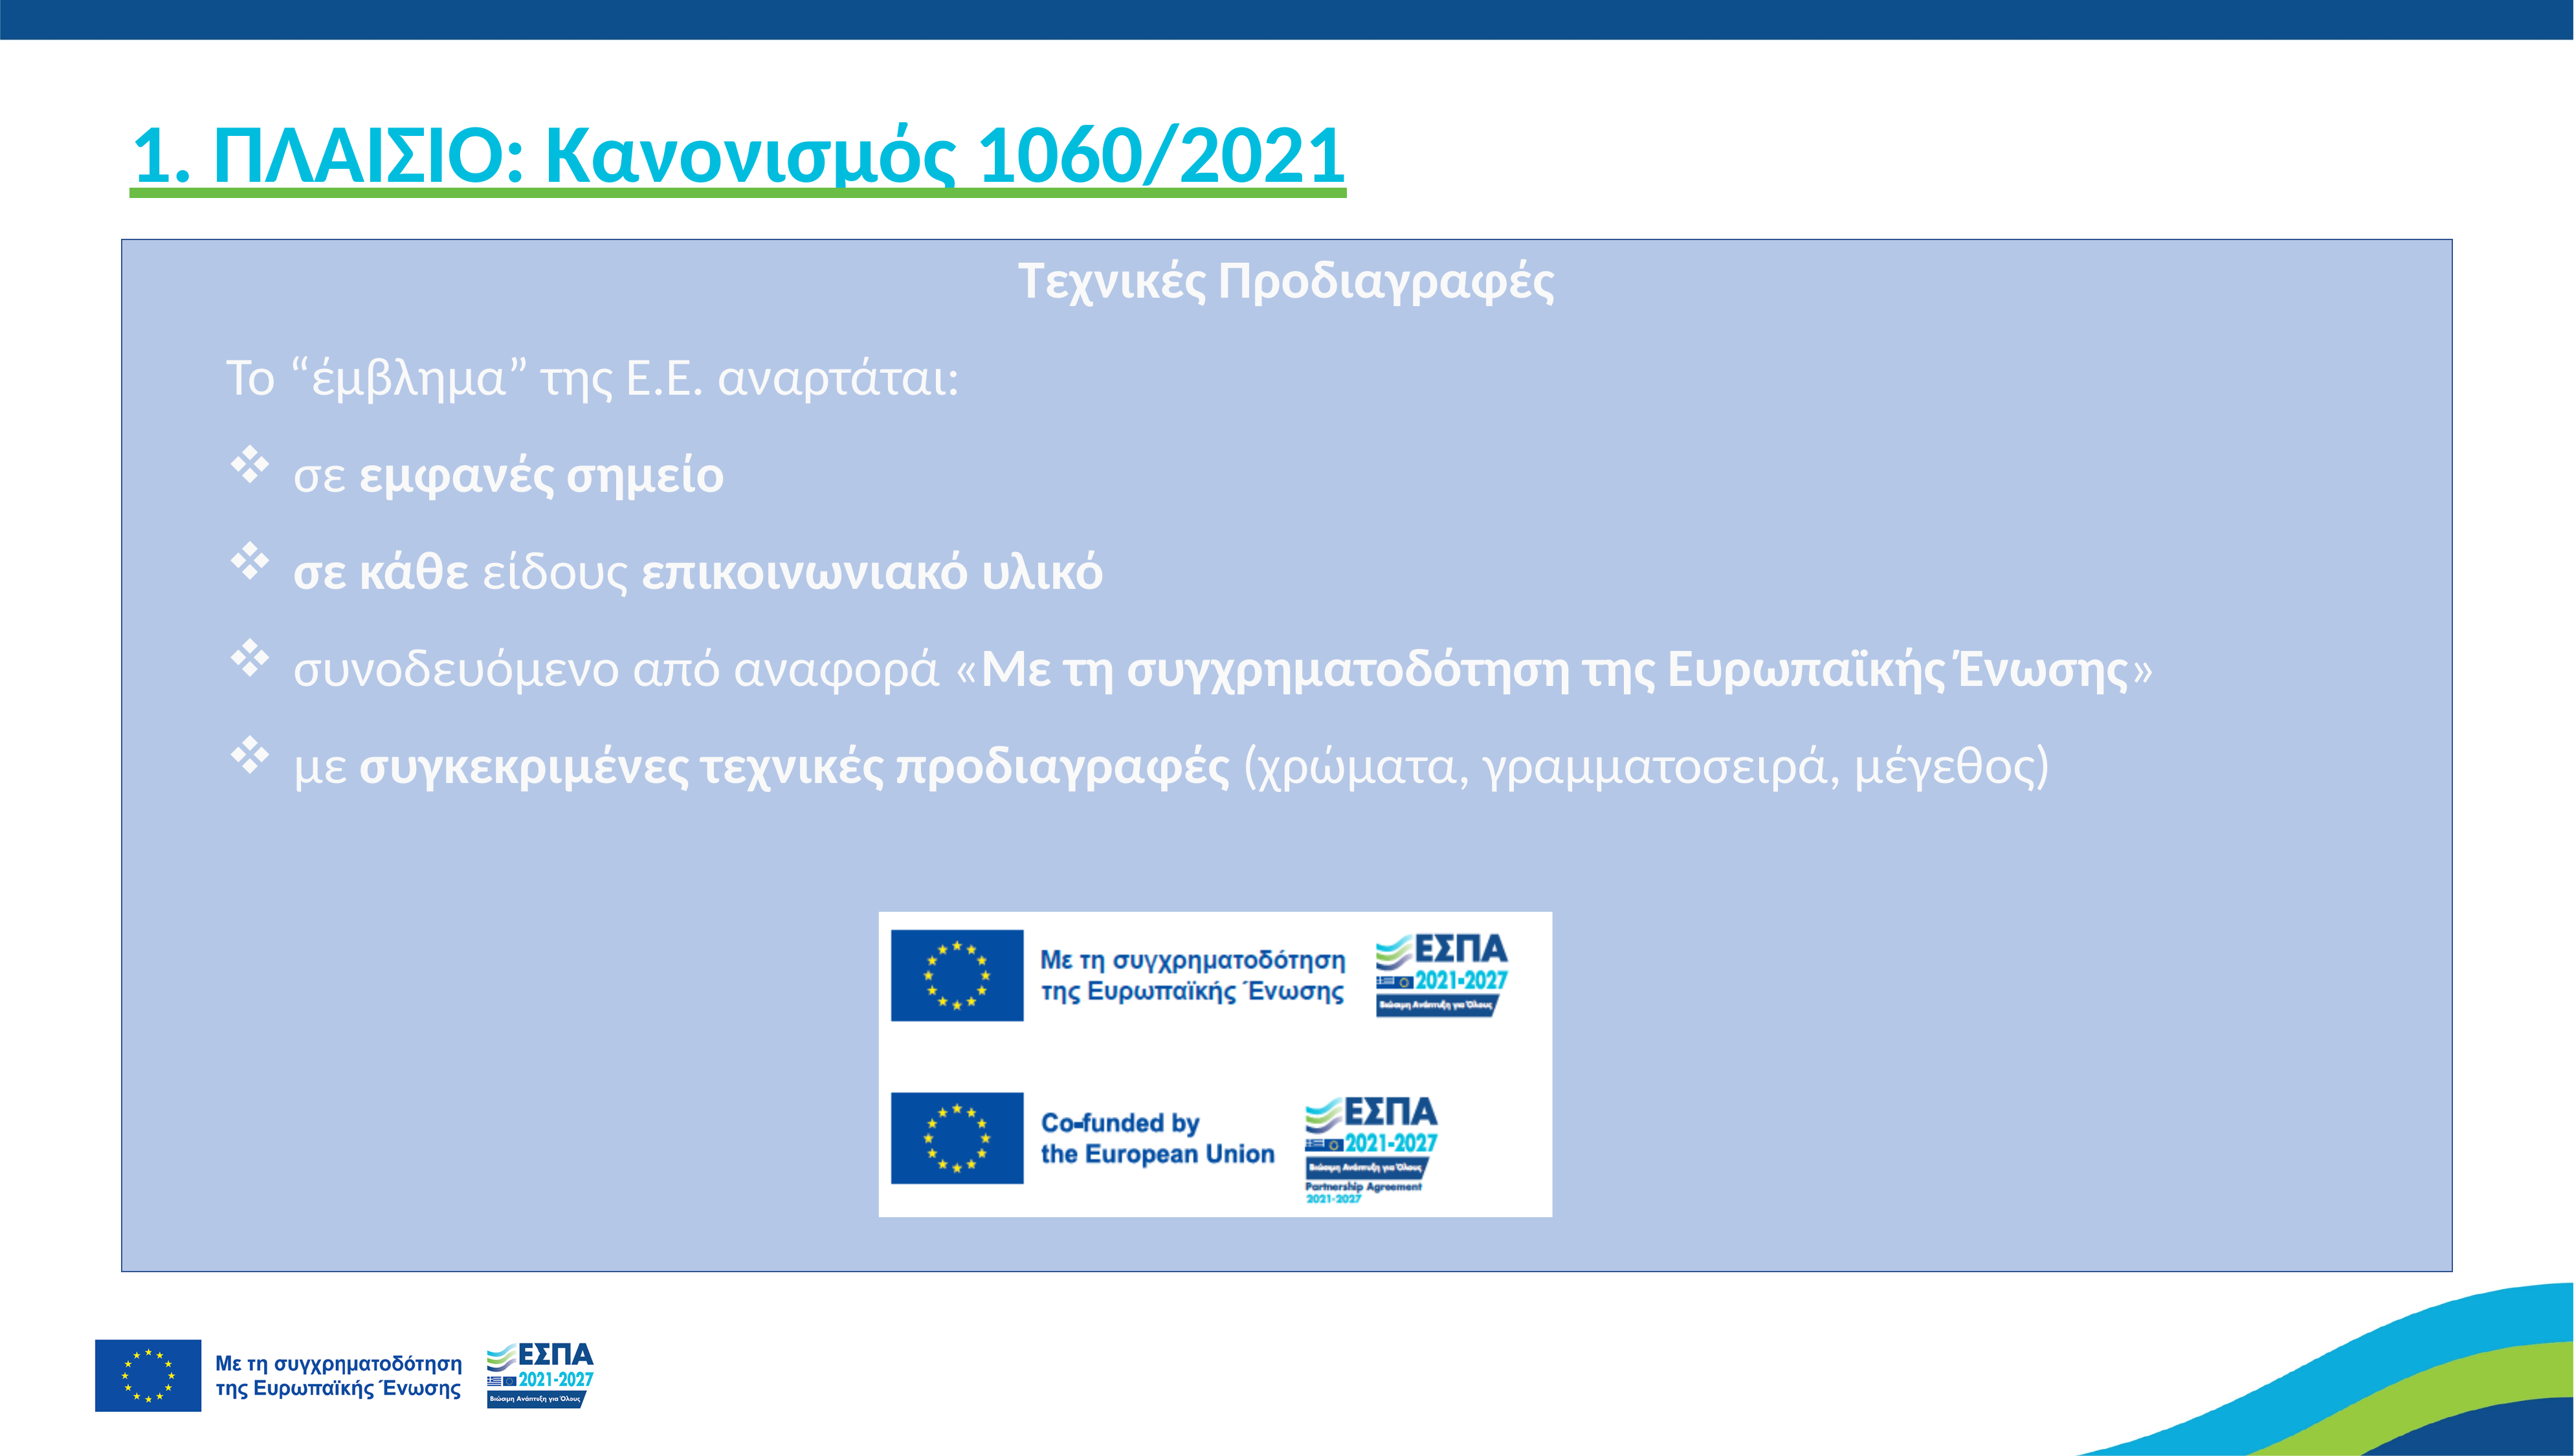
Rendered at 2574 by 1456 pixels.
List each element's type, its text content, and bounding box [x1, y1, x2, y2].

picture [0, 0, 2573, 1456]
picture [2087, 1341, 2573, 1456]
text_box 1. ΠΛΑΙΣΙΟ: Κανονισμός 1060/2021 [128, 97, 2062, 199]
text_box Τεχνικές Προδιαγραφές Το “έμβλημα” της Ε.Ε. αναρτάται: σε εμφανές σημείο σε κάθε είδους επικοινωνιακό υλικό συνοδευόμενο από αναφορά «Με τη συγχρηματοδότηση της Ευρωπαϊκής Ένωσης» με συγκεκριμένες τεχνικές προδιαγραφές (χρώματα, γραμματοσειρά, μέγεθος) [121, 239, 2453, 1272]
